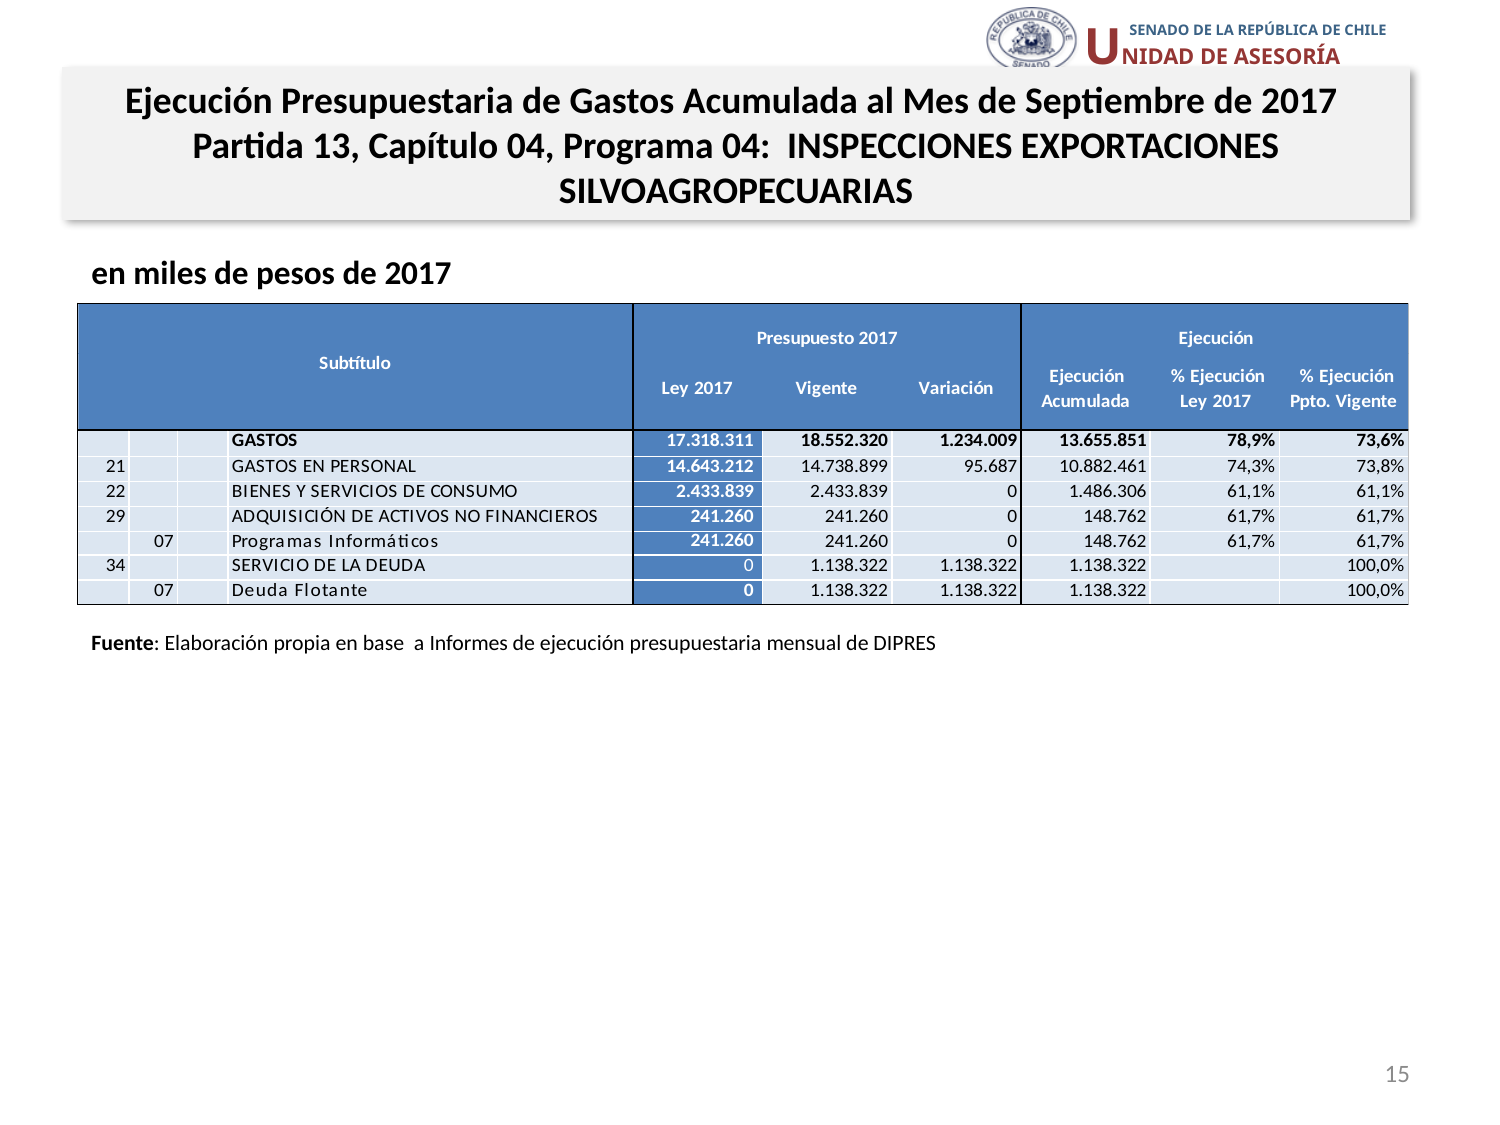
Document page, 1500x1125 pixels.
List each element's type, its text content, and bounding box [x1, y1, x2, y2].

footer Fuente: Elaboración propia en base a Informes de ejecución presupuestaria mensual de DIPRES [76, 620, 1310, 681]
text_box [76, 302, 1410, 606]
text_box en miles de pesos de 2017 [76, 243, 1307, 302]
slide_number 15 [1074, 1042, 1425, 1103]
picture [986, 7, 1079, 67]
text_box Ejecución Presupuestaria de Gastos Acumulada al Mes de Septiembre de 2017 Partida 13, Capítulo 04, Programa 04: INSPECCIONES EXPORTACIONES SILVOAGROPECUARIAS [62, 67, 1410, 219]
